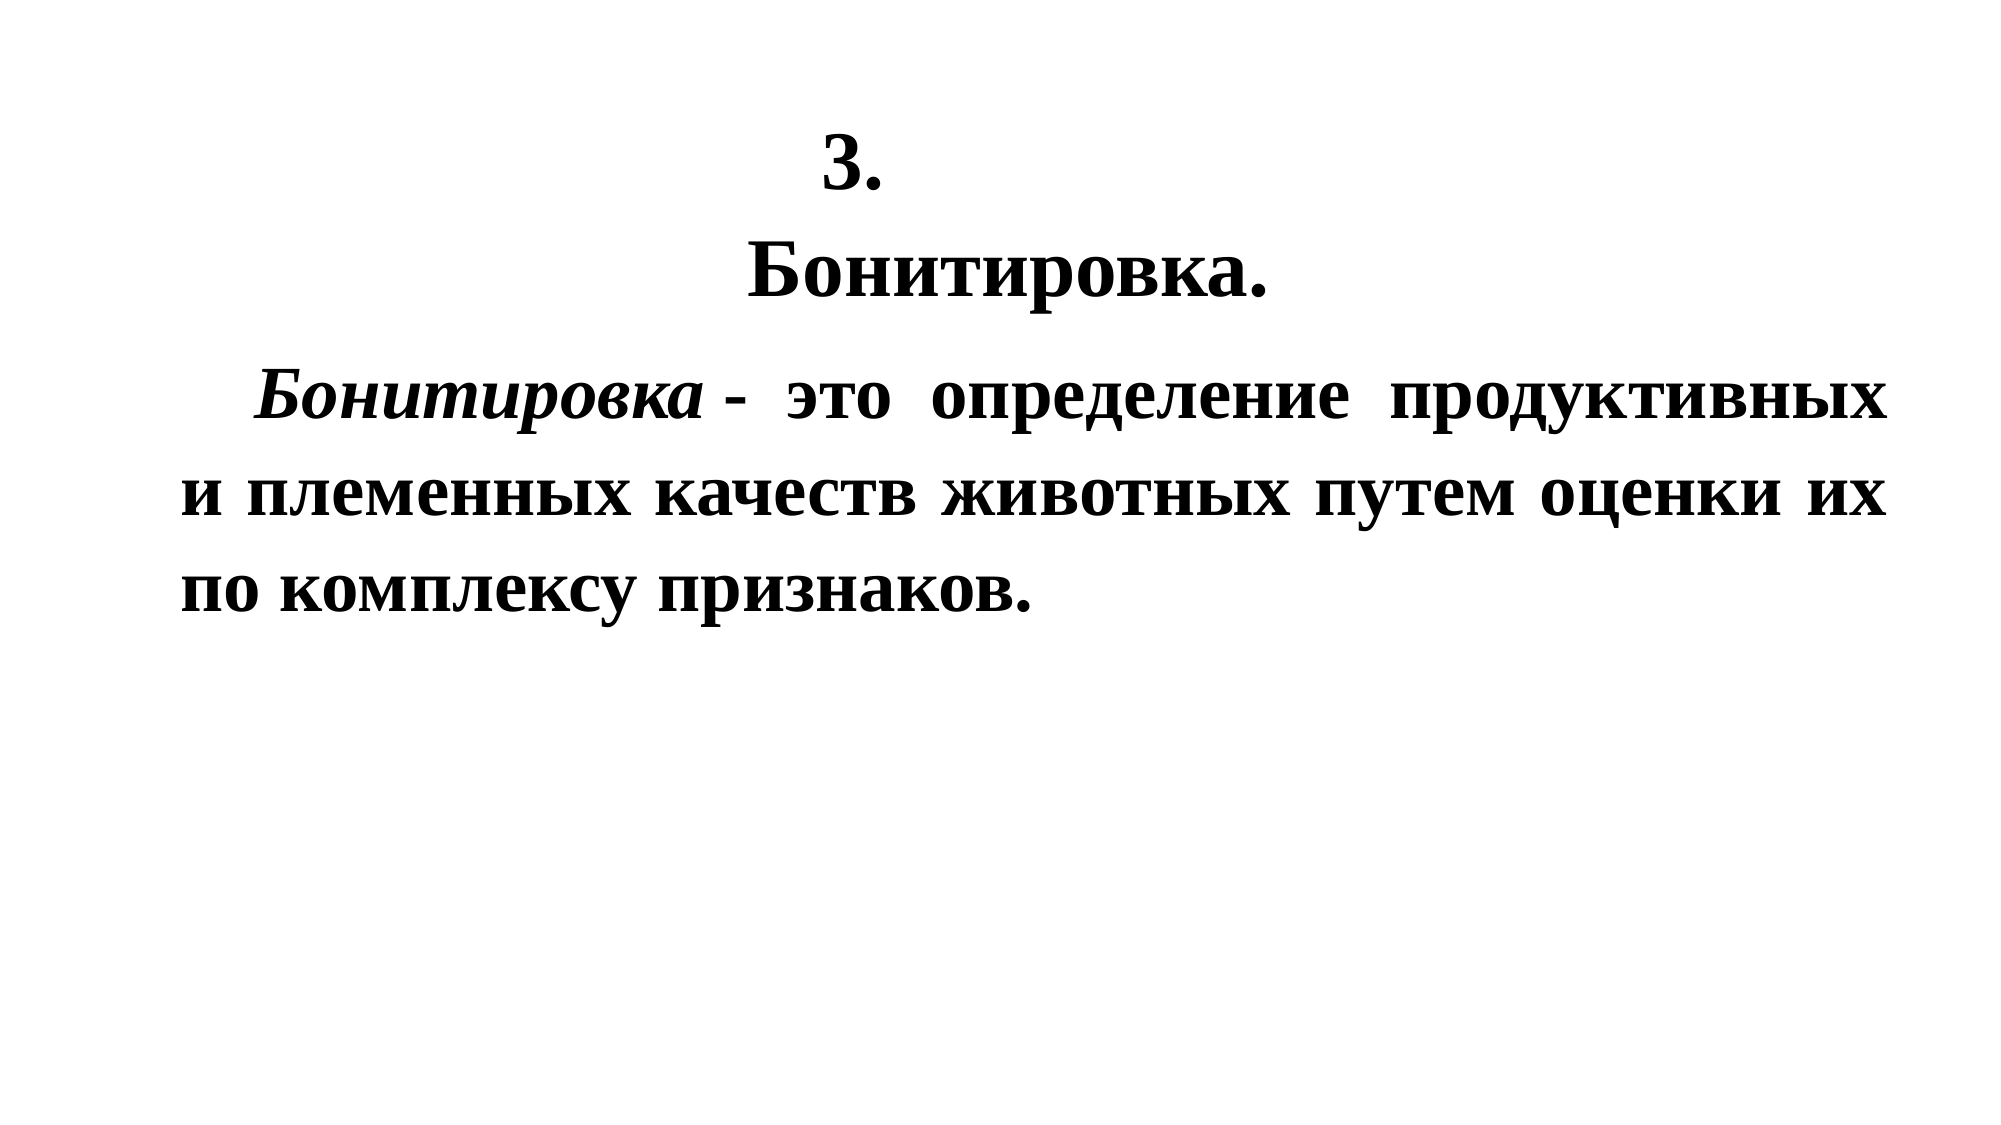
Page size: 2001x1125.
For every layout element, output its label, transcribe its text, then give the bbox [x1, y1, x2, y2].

text_box Бонитировка - это определение продуктивных и племенных качеств животных путем оценки их по комплексу признаков. [165, 329, 1904, 634]
text_box 3. Бонитировка. [733, 92, 1368, 214]
